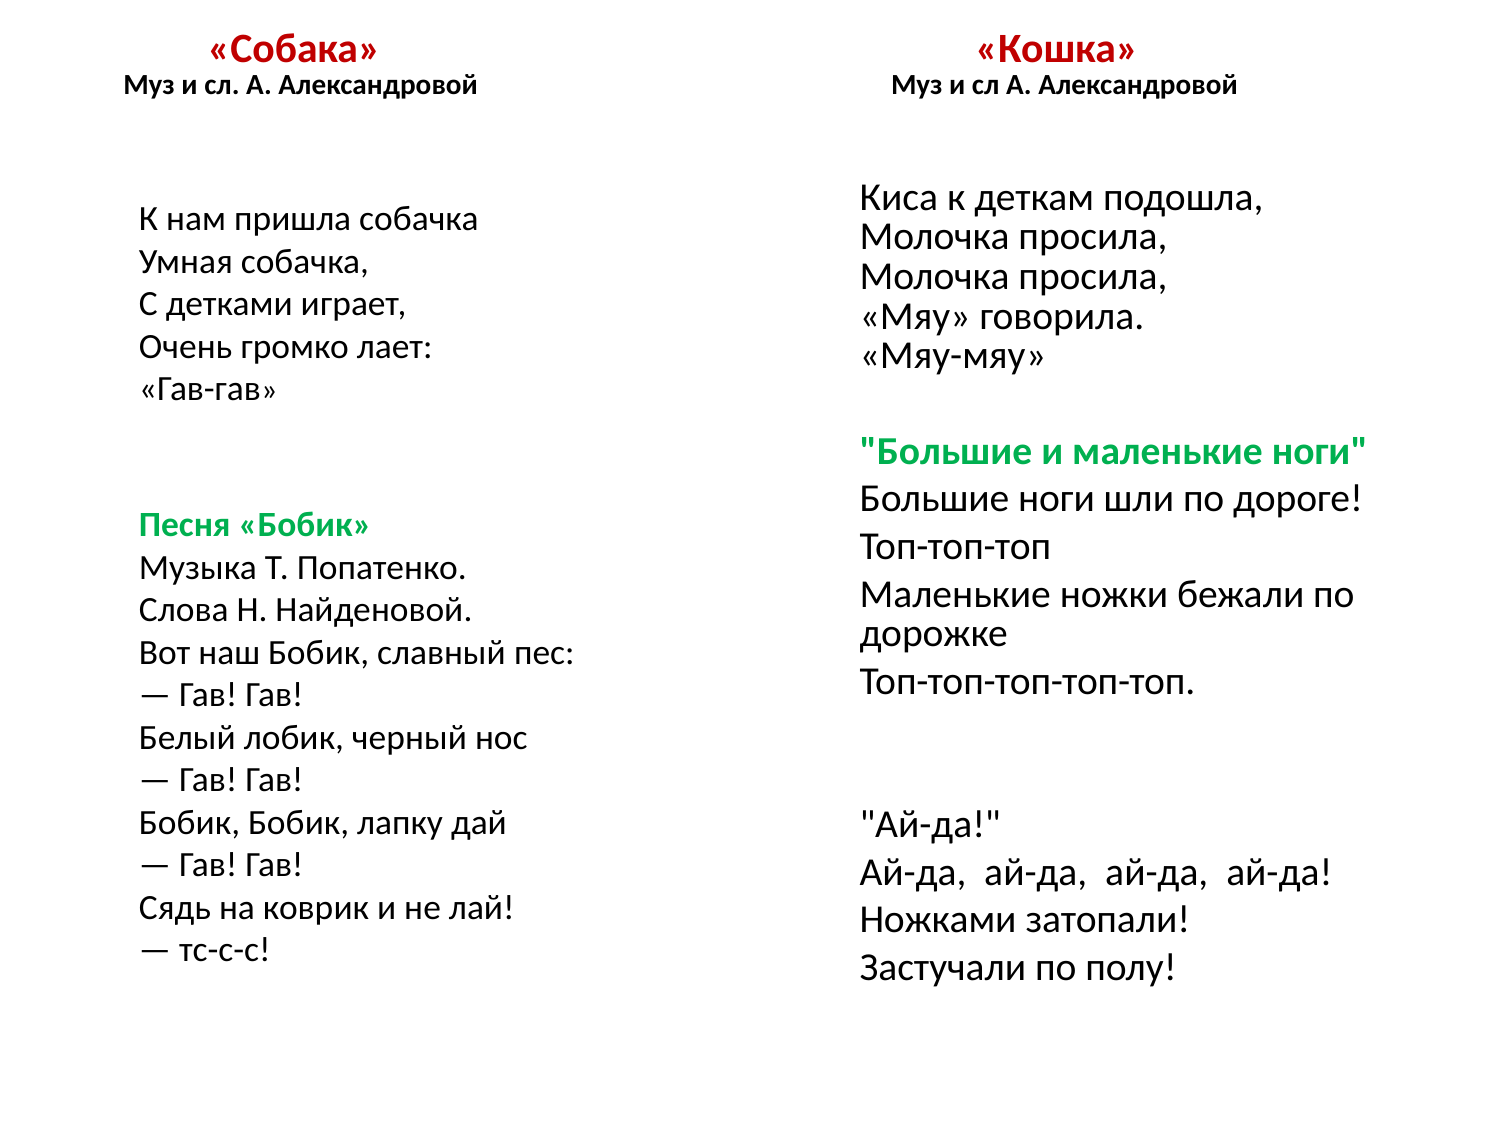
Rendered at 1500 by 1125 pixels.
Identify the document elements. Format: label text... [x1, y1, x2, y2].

title К нам пришла собачка Умная собачка, С детками играет, Очень громко лает: «Гав-гав» Песня «Бобик» Музыка Т. Попатенко. Слова Н. Найденовой. Вот наш Бобик, славный пес: — Гав! Гав! Белый лобик, черный нос — Гав! Гав! Бобик, Бобик, лапку дай — Гав! Гав! Сядь на коврик и не лай! — тс-с-с! [123, 157, 739, 1071]
table_header «Кошка» Муз и сл А. Александровой [751, 32, 1411, 152]
table_header «Собака» Муз и сл. А. Александровой [113, 32, 749, 152]
list Киса к деткам подошла, Молочка просила, Молочка просила, «Мяу» говорила. «Мяу-мяу» "Большие и маленькие ноги" Большие ноги шли по дороге! Топ-топ-топ Маленькие ножки бежали по дорожке Топ-топ-топ-топ-топ. "Ай-да!" Ай-да, ай-да, ай-да, ай-да! Ножками затопали! Застучали по полу! [844, 172, 1425, 1005]
